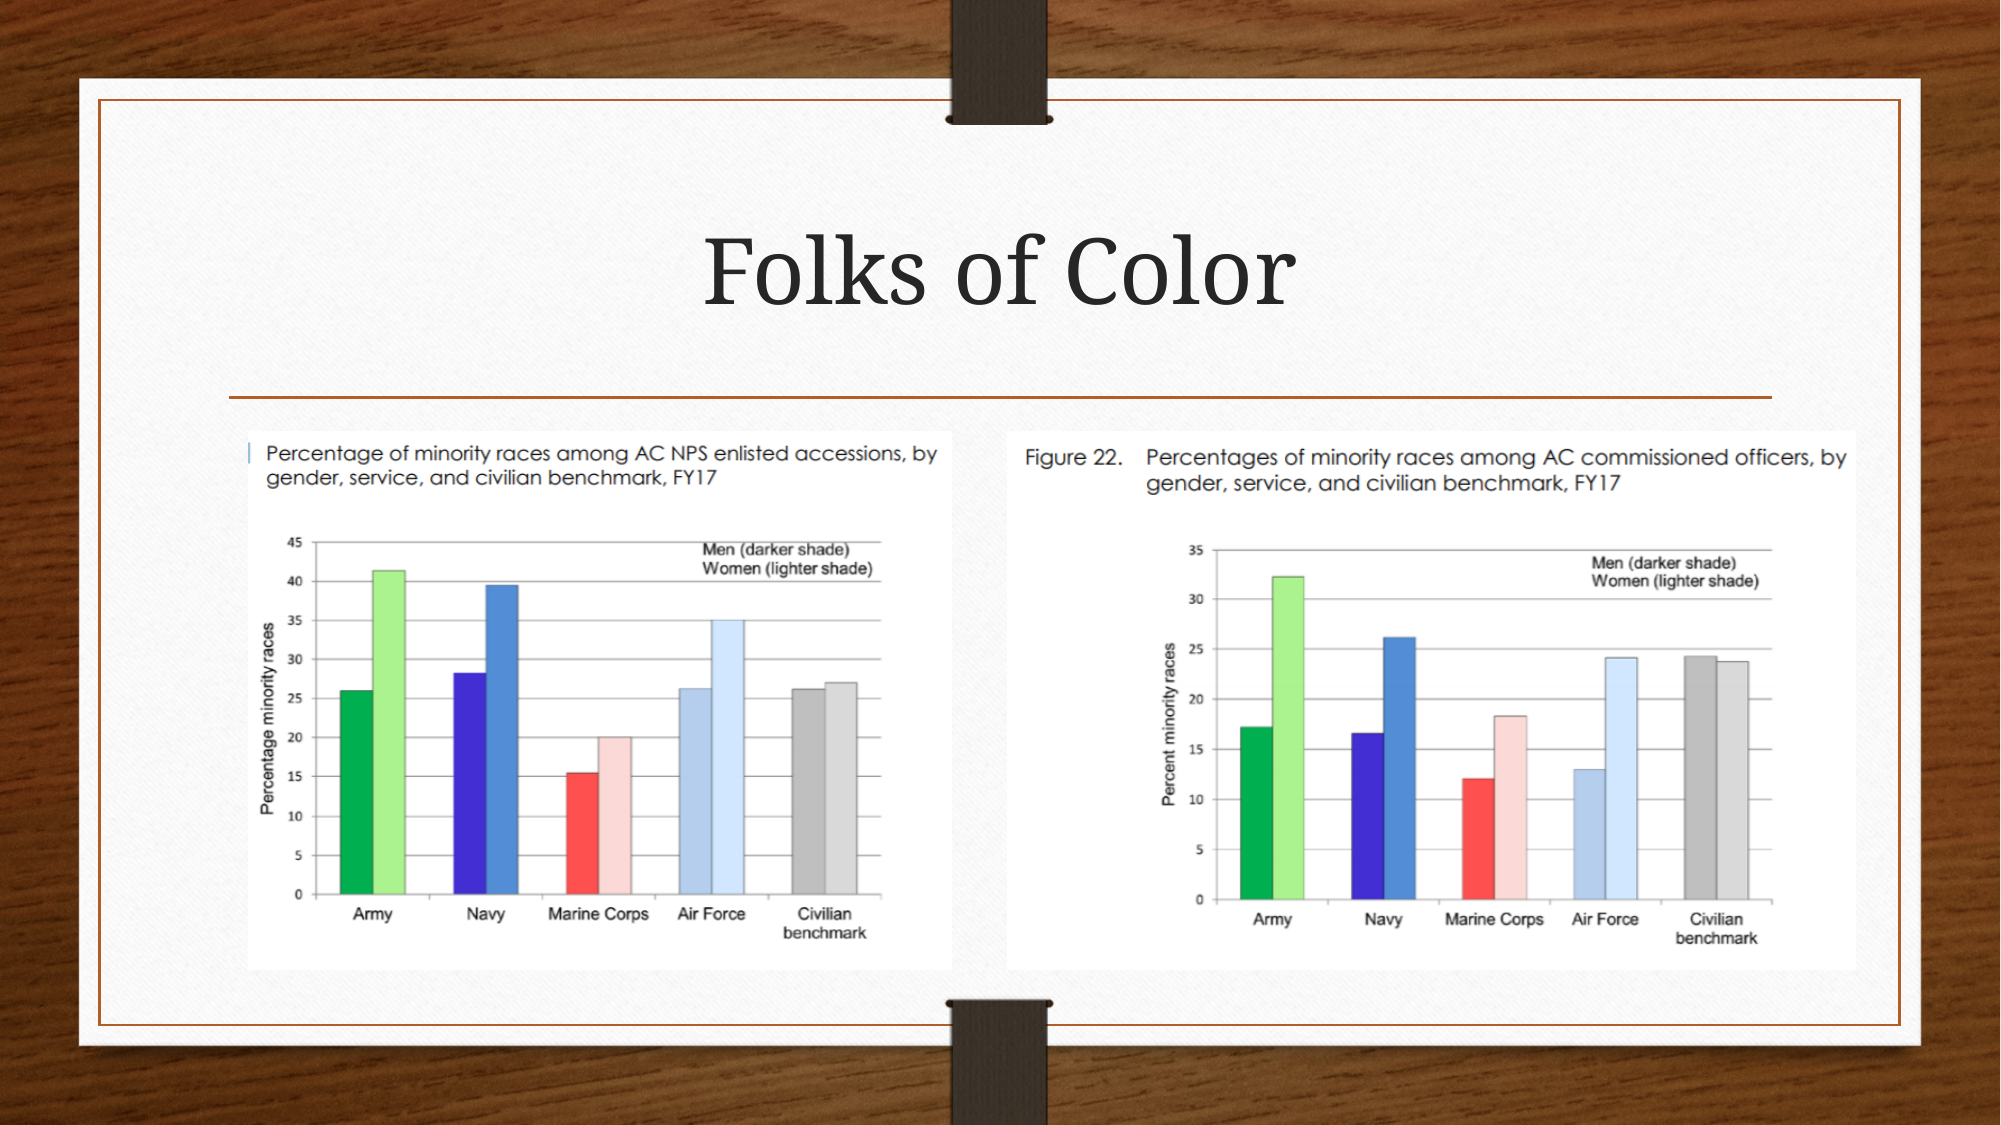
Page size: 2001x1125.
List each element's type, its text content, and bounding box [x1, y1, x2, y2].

picture [0, 0, 948, 1125]
title Folks of Color [212, 161, 1788, 375]
picture [101, 0, 2001, 1125]
